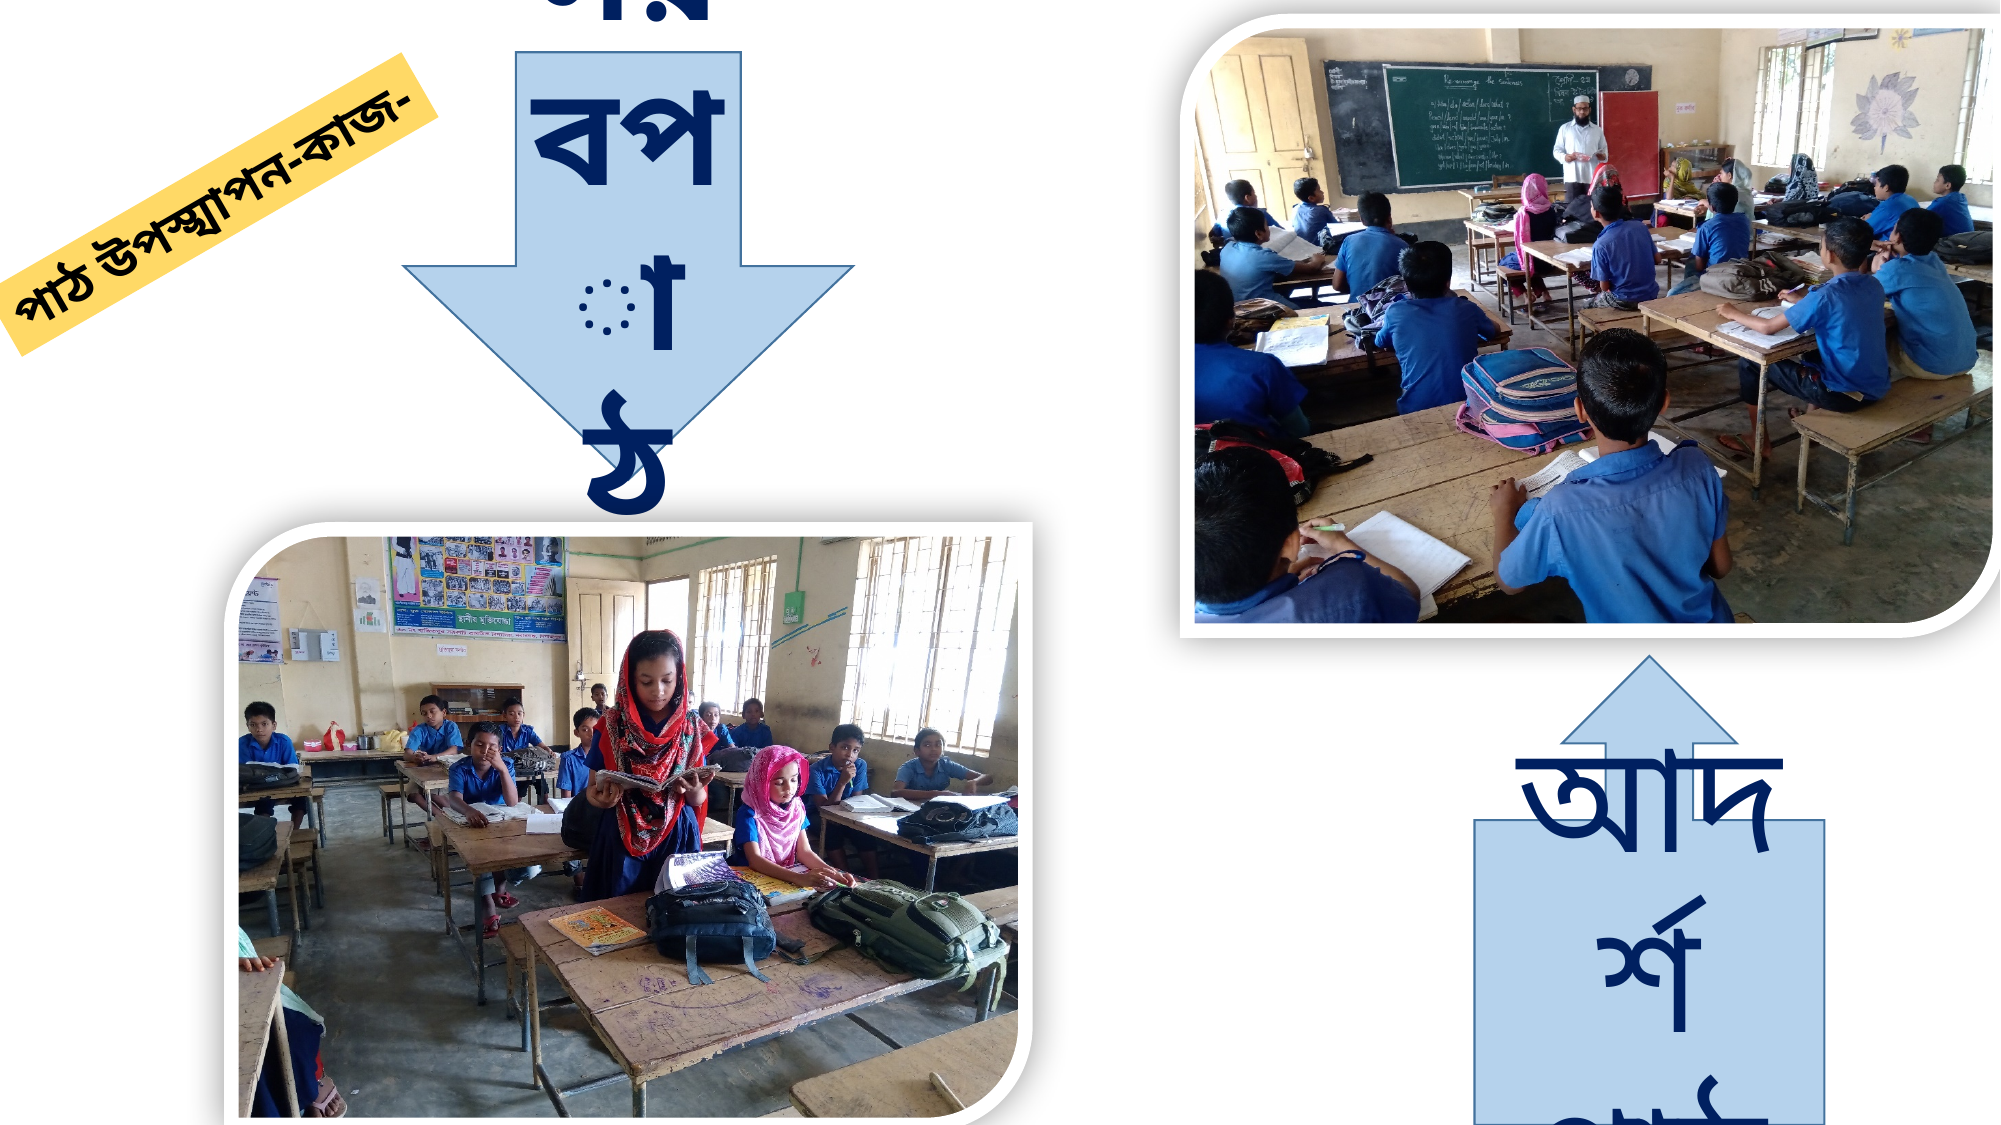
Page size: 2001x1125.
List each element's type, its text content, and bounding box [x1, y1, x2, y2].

picture [231, 529, 1026, 1125]
text_box পাঠ উপস্খাপন-কাজ- [0, 52, 439, 357]
text_box আদর্শ পাঠ [1473, 654, 1826, 1125]
picture [1187, 20, 2000, 631]
text_box সরবপাঠ [400, 51, 856, 482]
